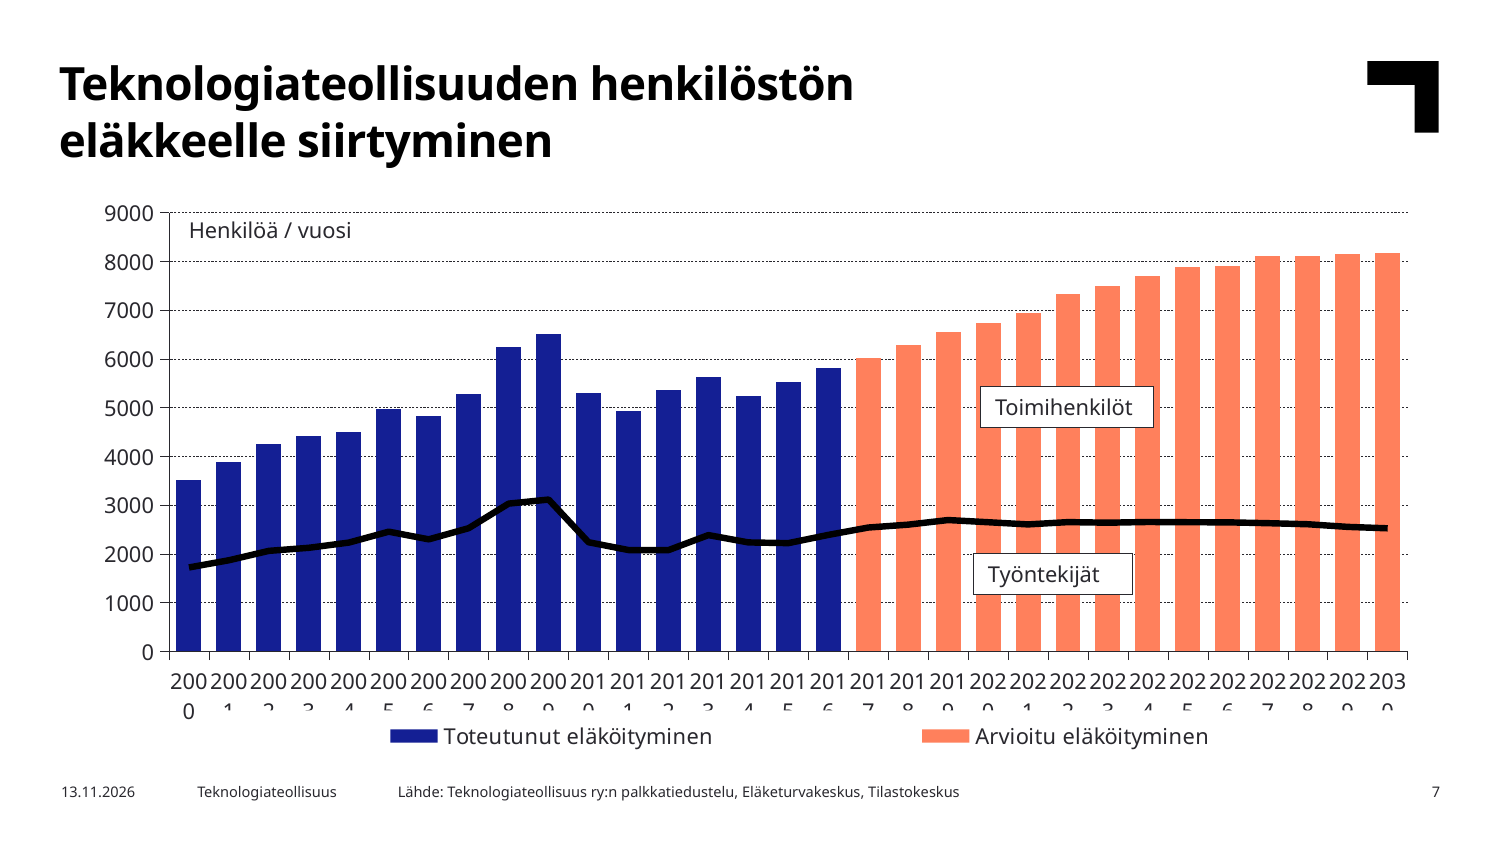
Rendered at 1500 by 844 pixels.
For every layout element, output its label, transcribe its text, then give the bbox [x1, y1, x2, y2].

list Teknologiateollisuuden henkilöstön eläkkeelle siirtyminen [41, 46, 1353, 153]
footer Teknologiateollisuus [182, 775, 382, 803]
chart [62, 180, 1440, 763]
list Lähde: Teknologiateollisuus ry:n palkkatiedustelu, Eläketurvakeskus, Tilastokeskus [382, 775, 1048, 816]
slide_number 7 [1313, 775, 1456, 803]
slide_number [46, 775, 182, 803]
